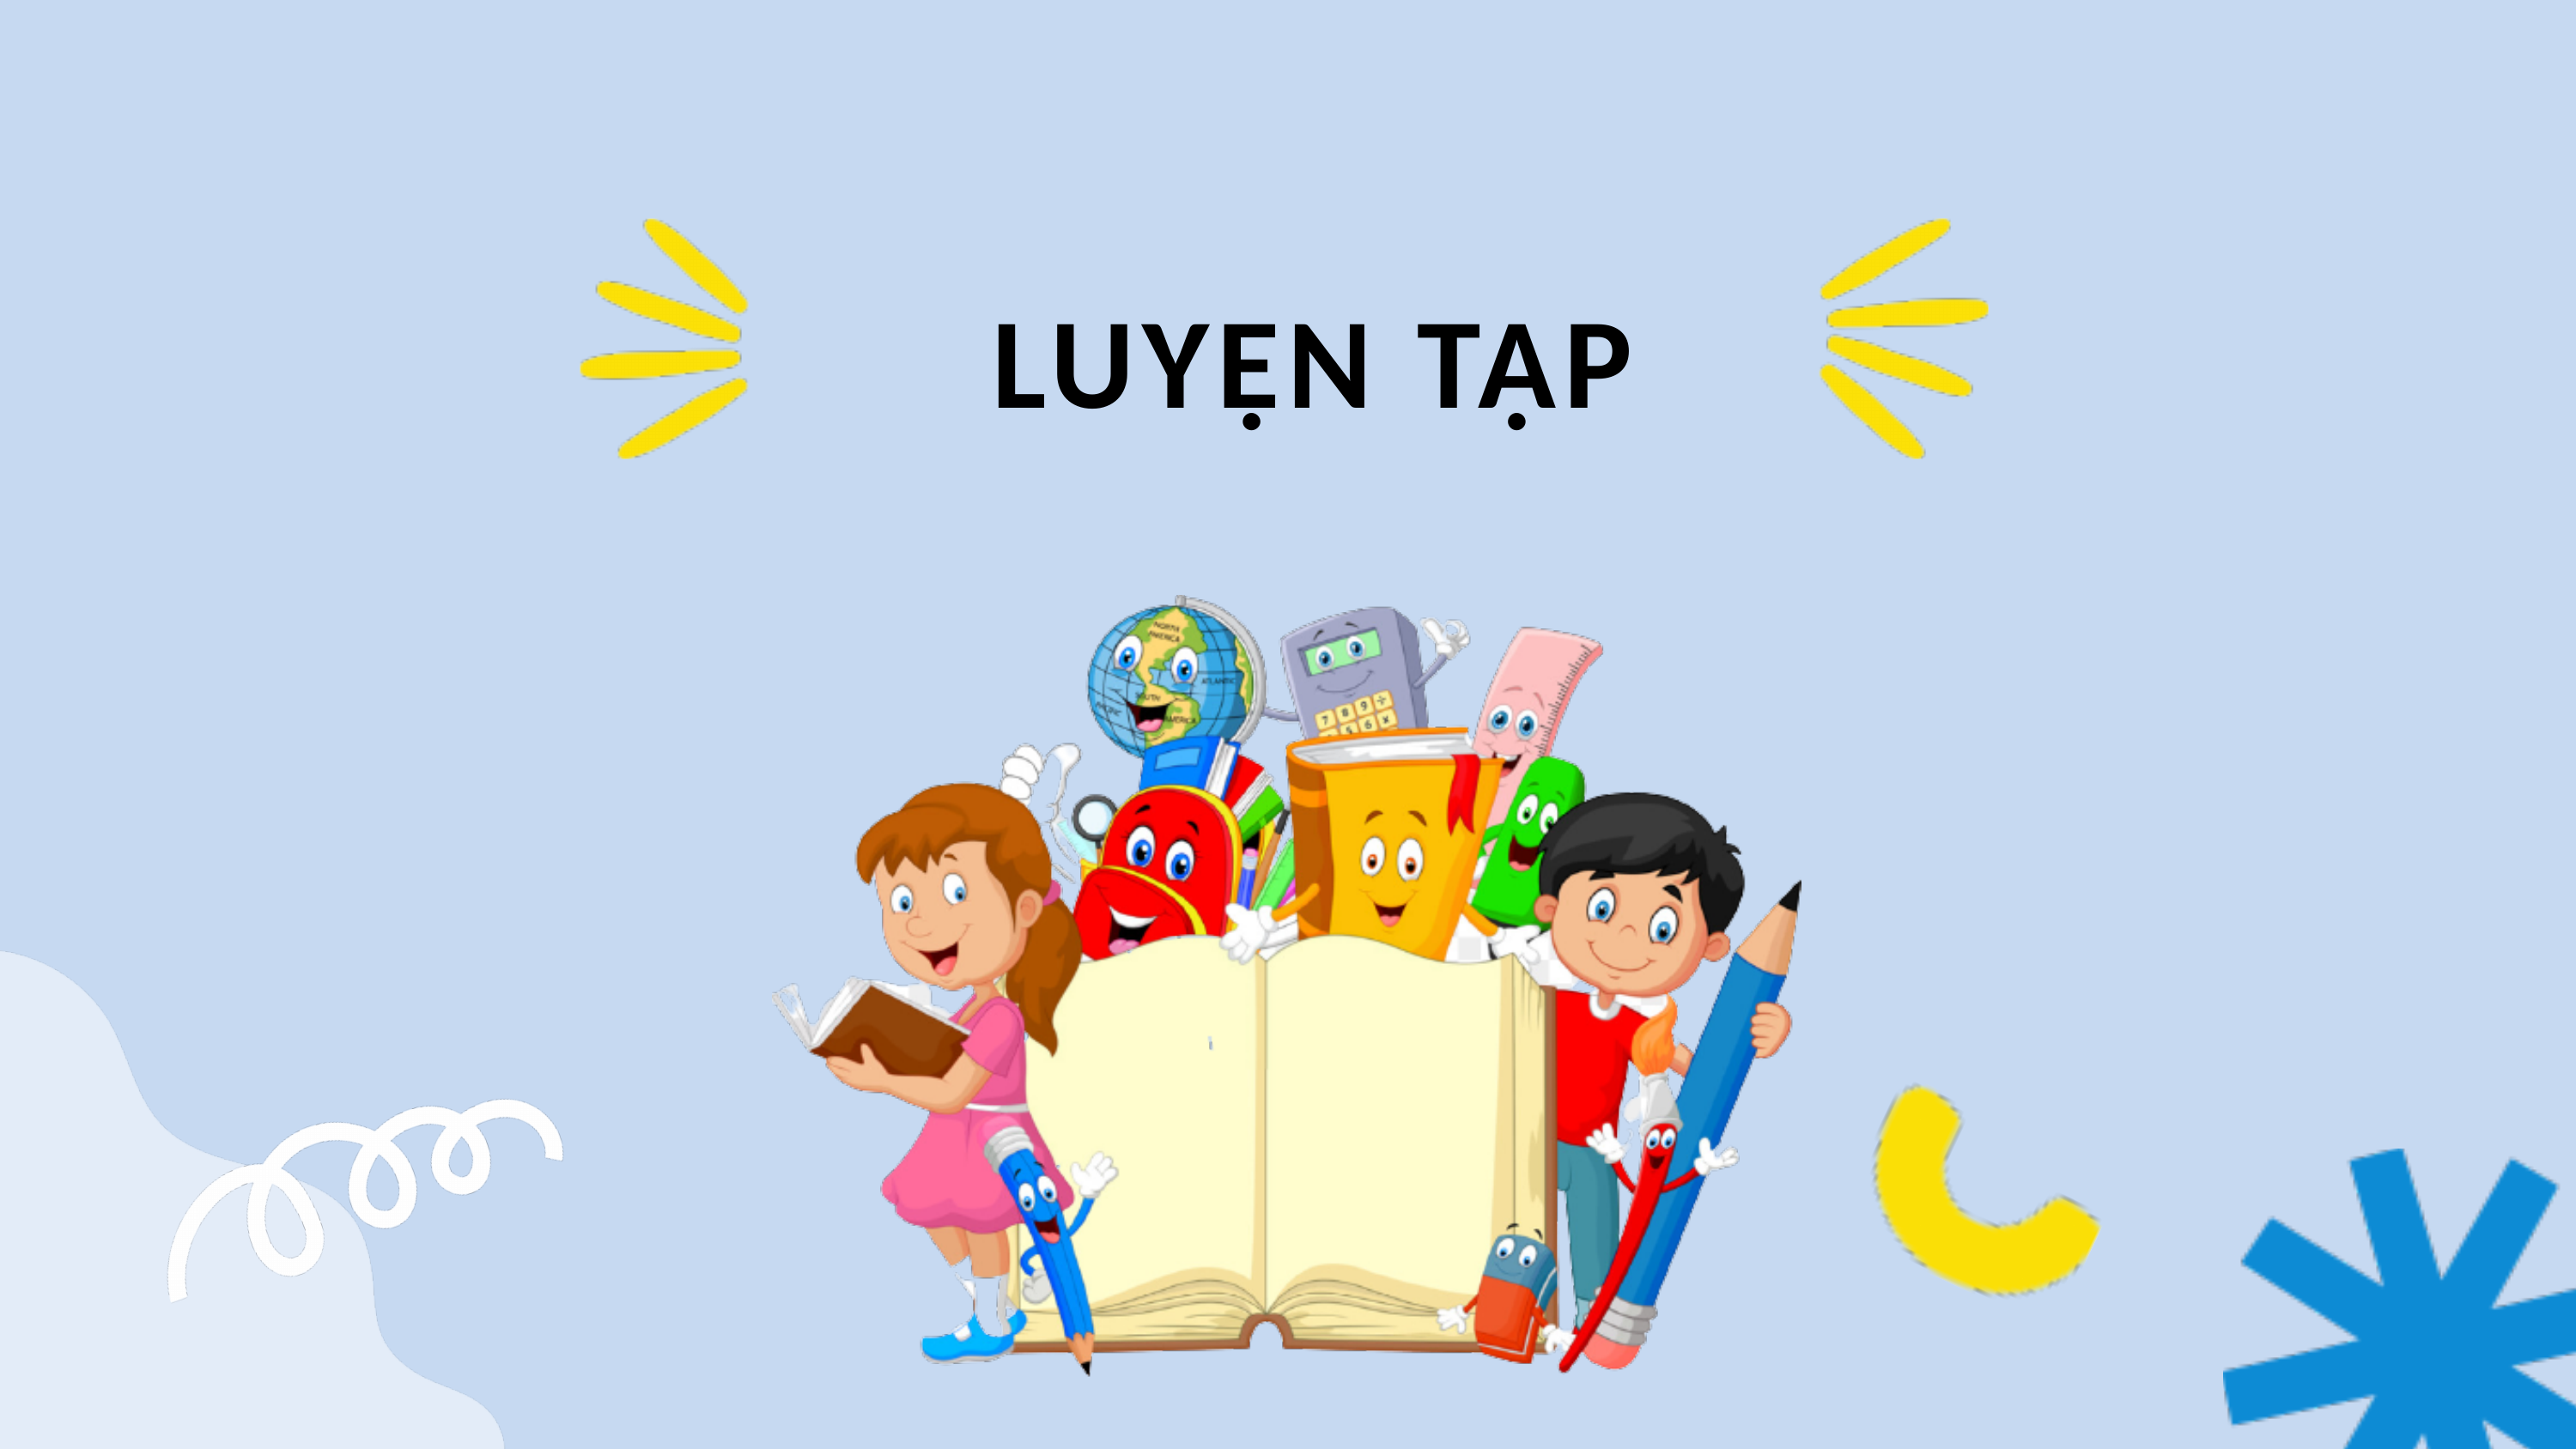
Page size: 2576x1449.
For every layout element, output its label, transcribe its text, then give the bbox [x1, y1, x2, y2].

picture [1822, 1070, 2122, 1328]
picture [2223, 1148, 2576, 1449]
picture [0, 949, 579, 1449]
picture [1783, 220, 2025, 458]
picture [543, 220, 785, 458]
picture [772, 595, 1802, 1396]
text_box LUYỆN TẬP [836, 294, 1789, 434]
